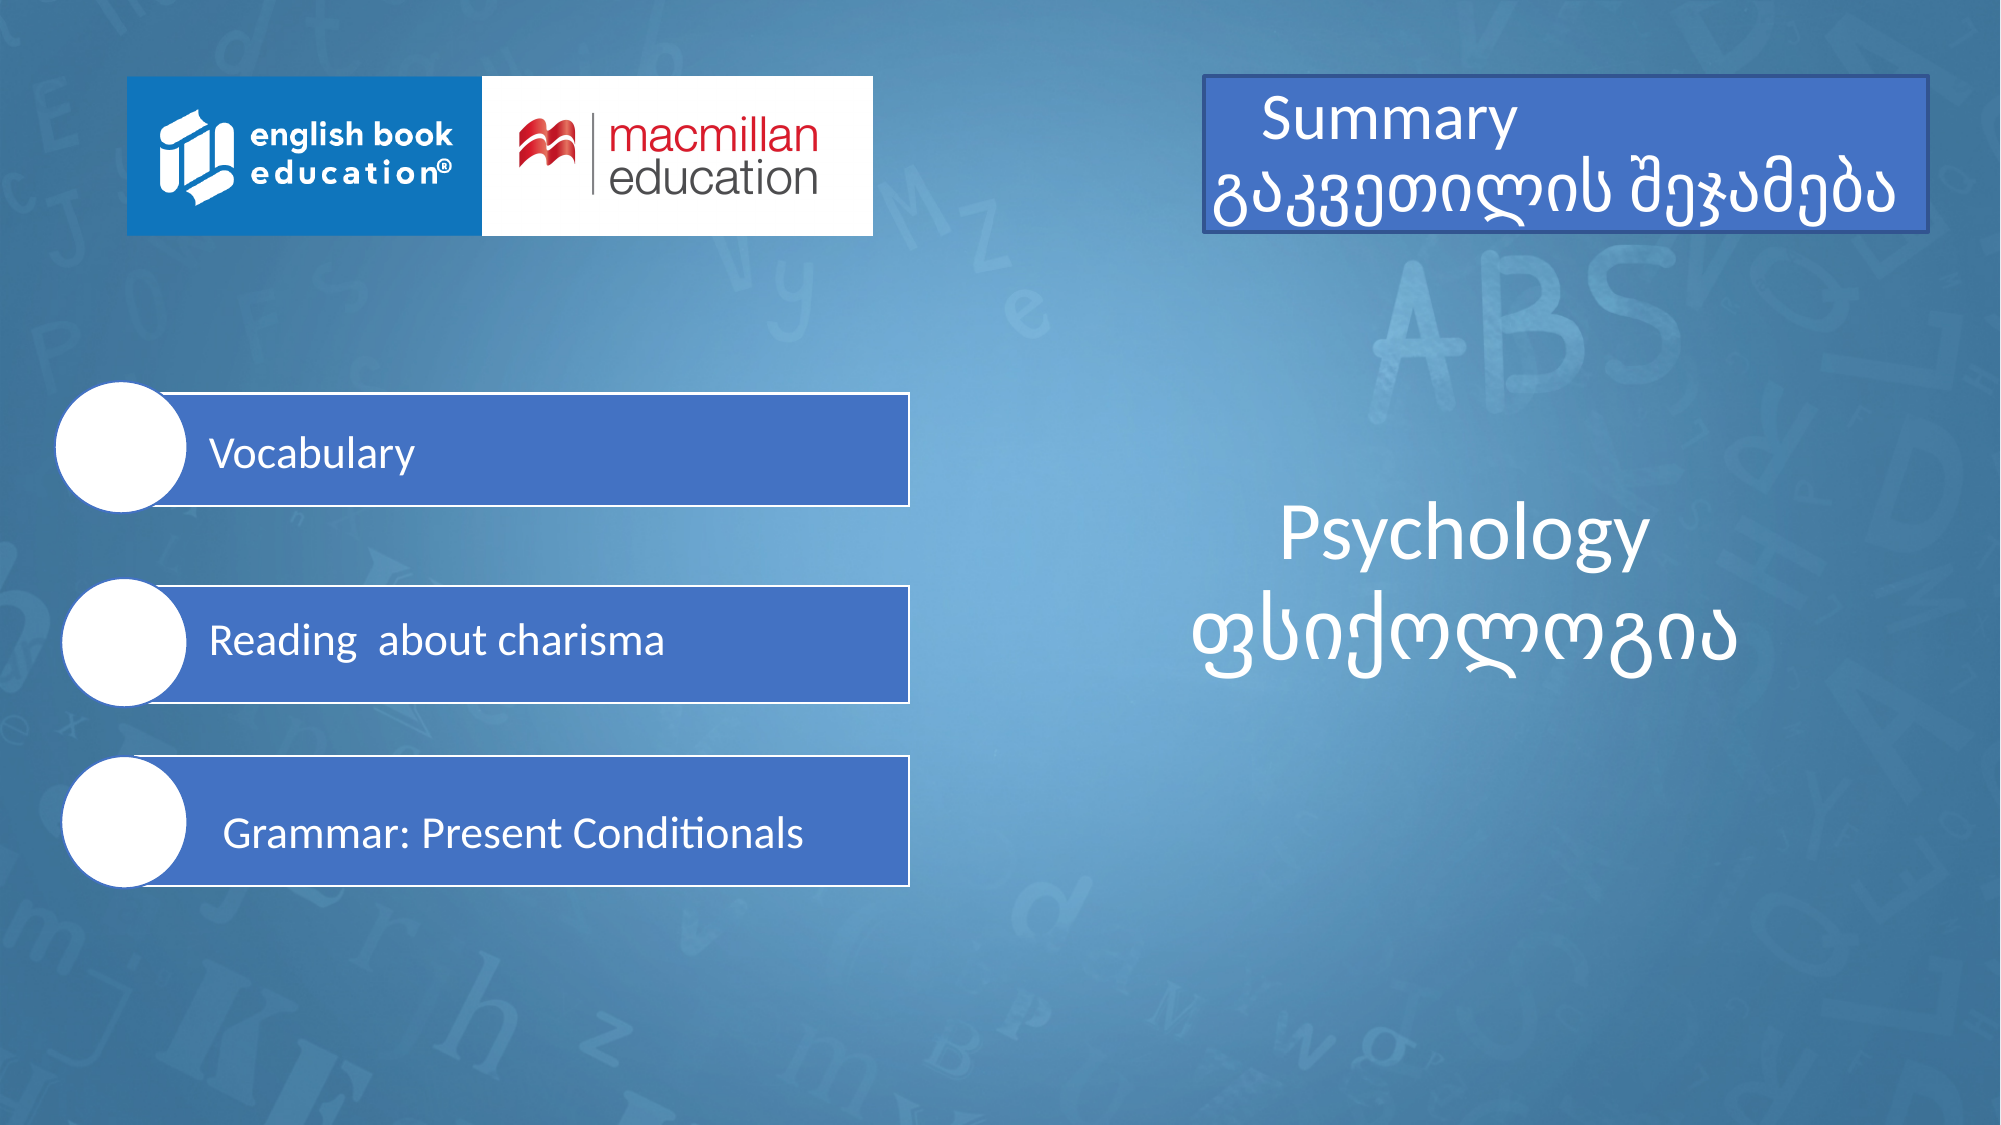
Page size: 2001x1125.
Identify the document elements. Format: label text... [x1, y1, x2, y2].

picture [0, 0, 2001, 1125]
title Summary გაკვეთილის შეჯამება [1007, 52, 2000, 256]
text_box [54, 380, 974, 899]
text_box Psychology ფსიქოლოგია [973, 350, 1957, 802]
